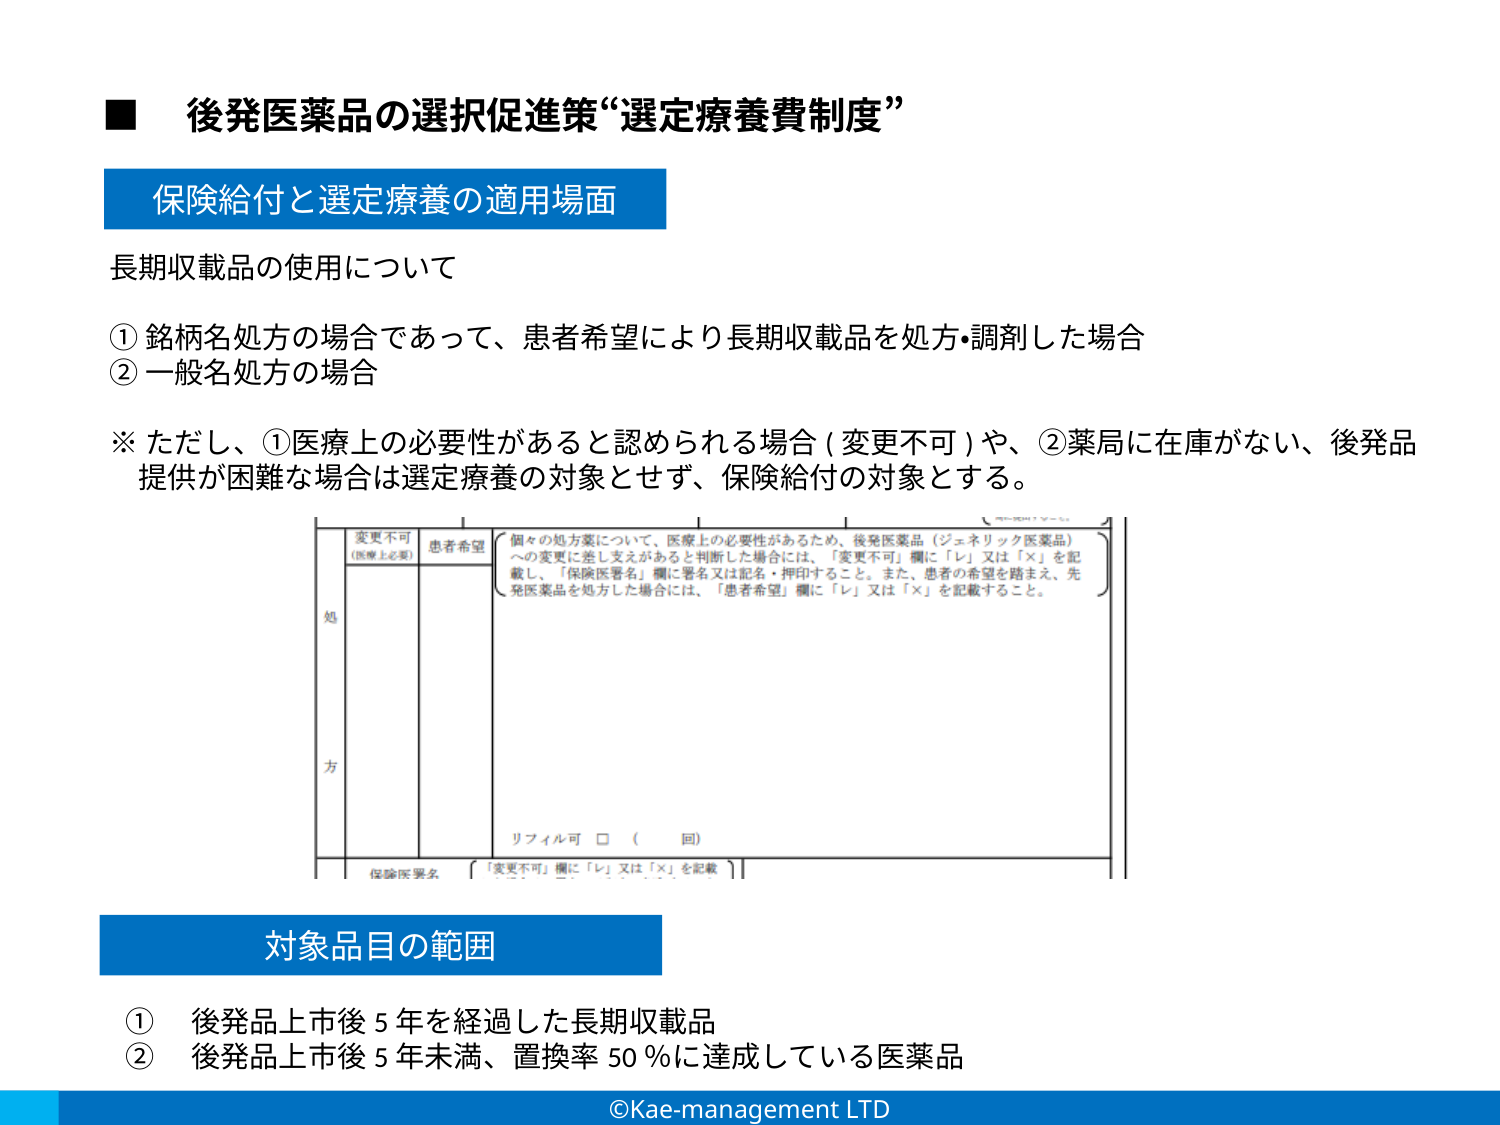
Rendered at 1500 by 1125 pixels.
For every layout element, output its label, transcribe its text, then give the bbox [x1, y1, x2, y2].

text_box ■ 後発医薬品の選択促進策“選定療養費制度” [88, 84, 921, 144]
text_box ① 後発品上市後5年を経過した長期収載品 ② 後発品上市後5年未満、置換率50％に達成している医薬品 [111, 995, 980, 1081]
text_box 保険給付と選定療養の適用場面 [103, 168, 668, 230]
text_box 対象品目の範囲 [99, 914, 663, 977]
picture [304, 517, 1146, 879]
text_box 長期収載品の使用について ①銘柄名処方の場合であって、患者希望により長期収載品を処方・調剤した場合 ②一般名処方の場合 ※ただし、①医療上の必要性があると認められる場合(変更不可)や、②薬局に在庫がない、後発品 提供が困難な場合は選定療養の対象とせず、保険給付の対象とする。 [94, 242, 1434, 502]
